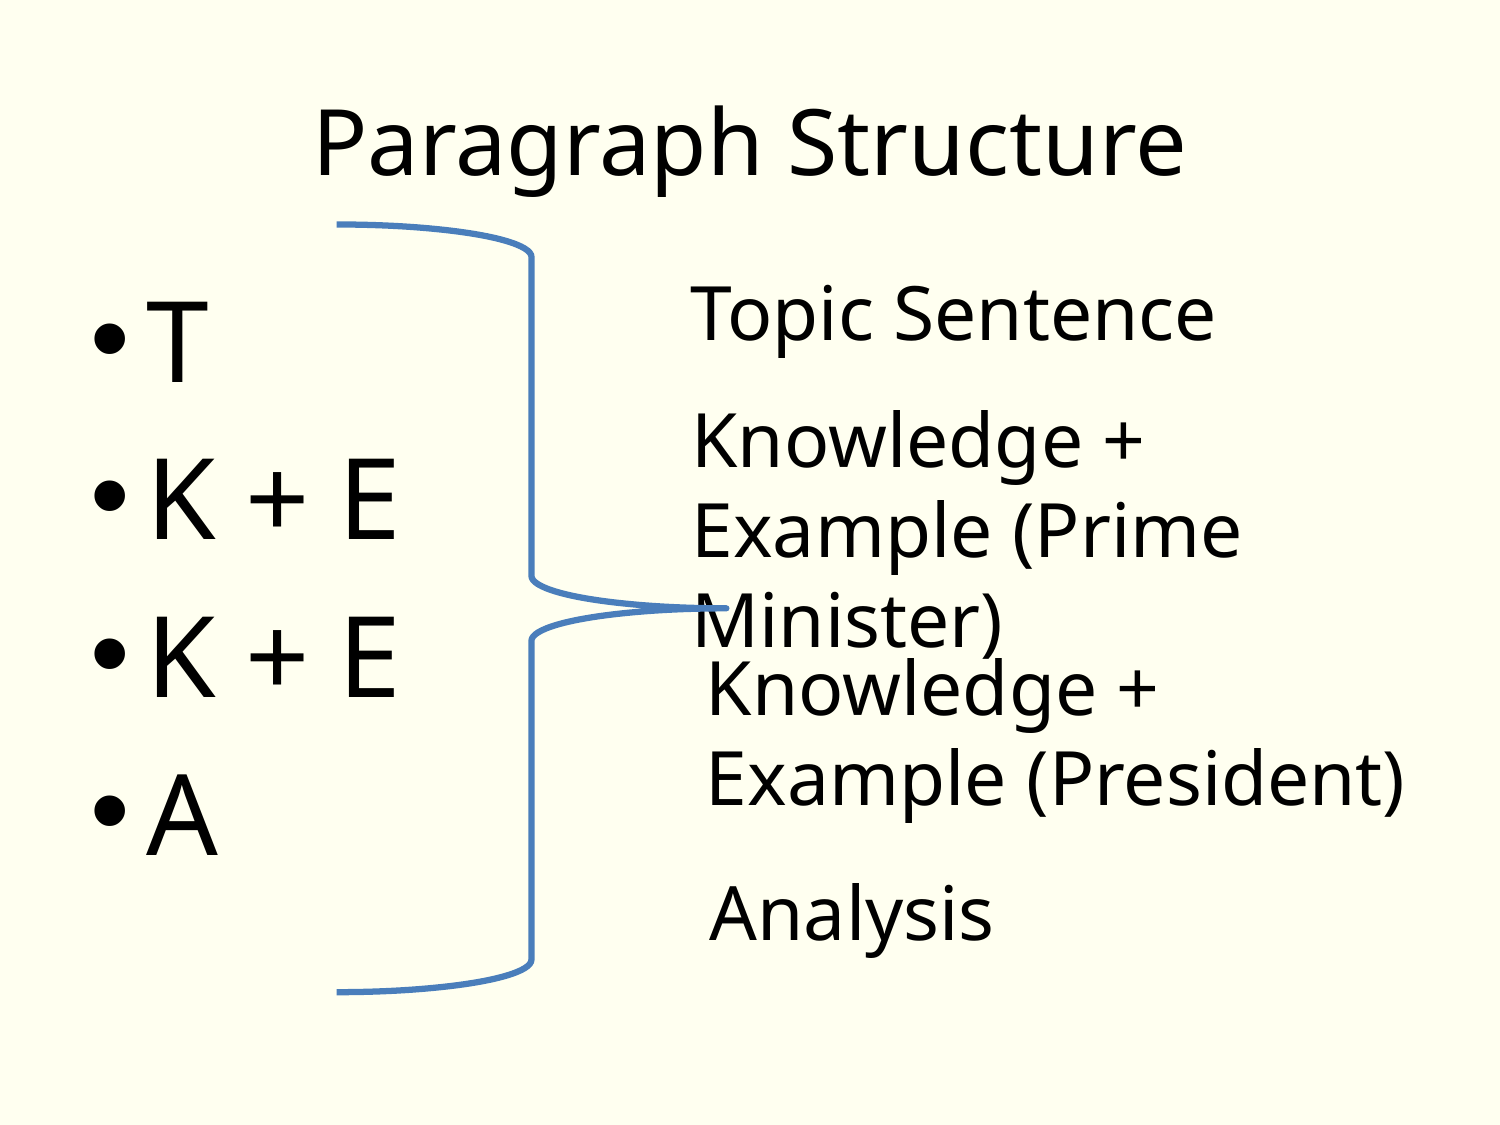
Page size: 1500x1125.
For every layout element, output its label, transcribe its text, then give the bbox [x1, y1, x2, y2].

text_box [336, 223, 728, 993]
text_box Topic Sentence [675, 257, 1361, 363]
list T K + E K + E A [75, 262, 467, 1005]
title Paragraph Structure [75, 45, 1425, 233]
text_box Analysis [695, 857, 1381, 963]
text_box Knowledge + Example (Prime Minister) [676, 385, 1454, 670]
text_box Knowledge + Example (President) [690, 633, 1469, 829]
